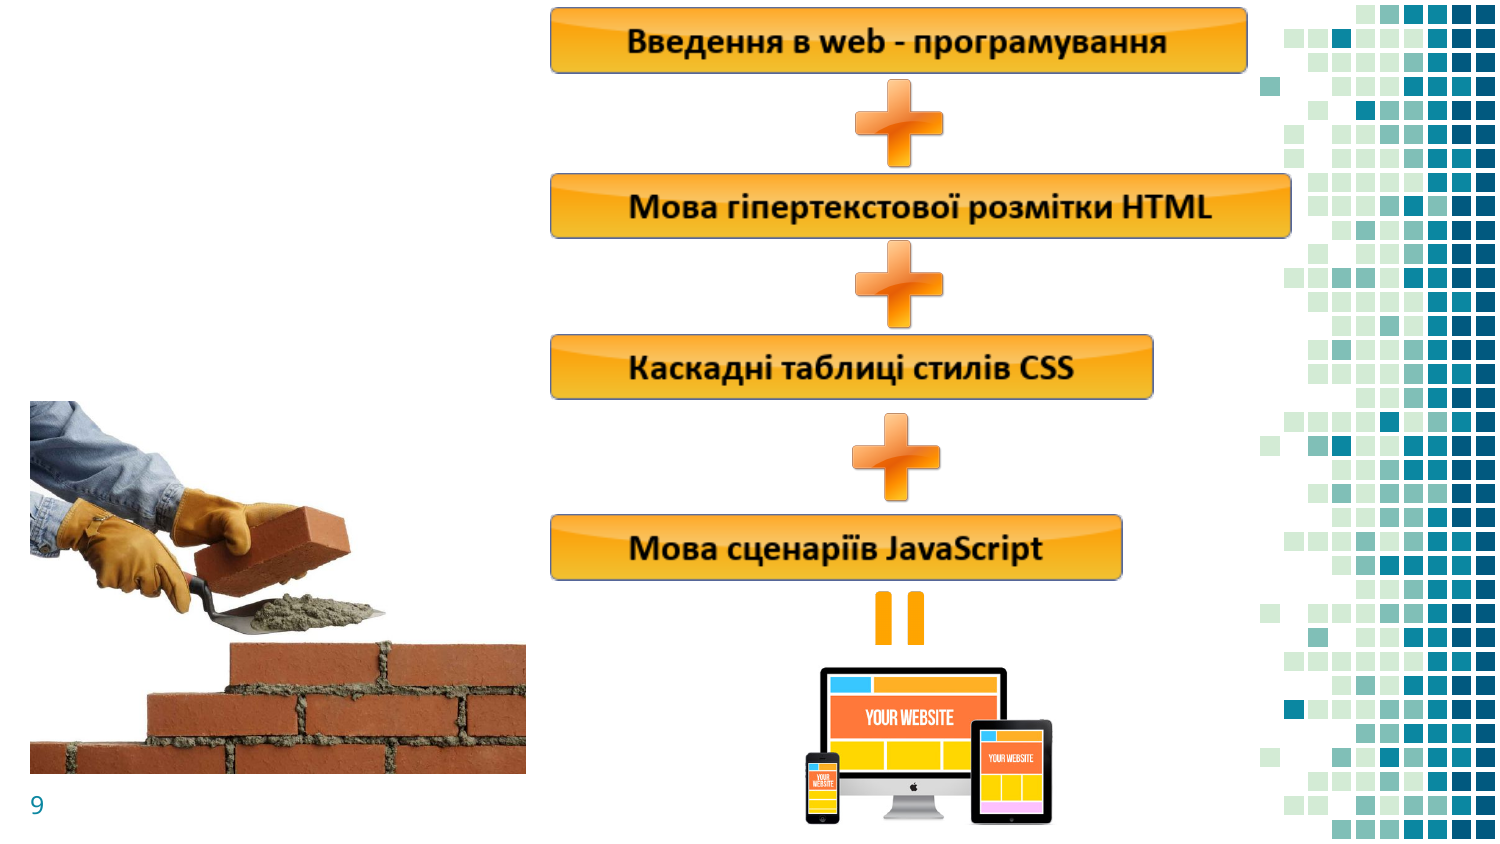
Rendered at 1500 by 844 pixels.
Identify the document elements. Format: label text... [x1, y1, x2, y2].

picture [853, 78, 945, 169]
picture [550, 173, 1292, 330]
picture [30, 401, 526, 774]
picture [550, 7, 1248, 74]
slide_number ‹#› [15, 774, 105, 839]
picture [550, 514, 1123, 840]
picture [550, 333, 1155, 400]
picture [850, 411, 942, 503]
